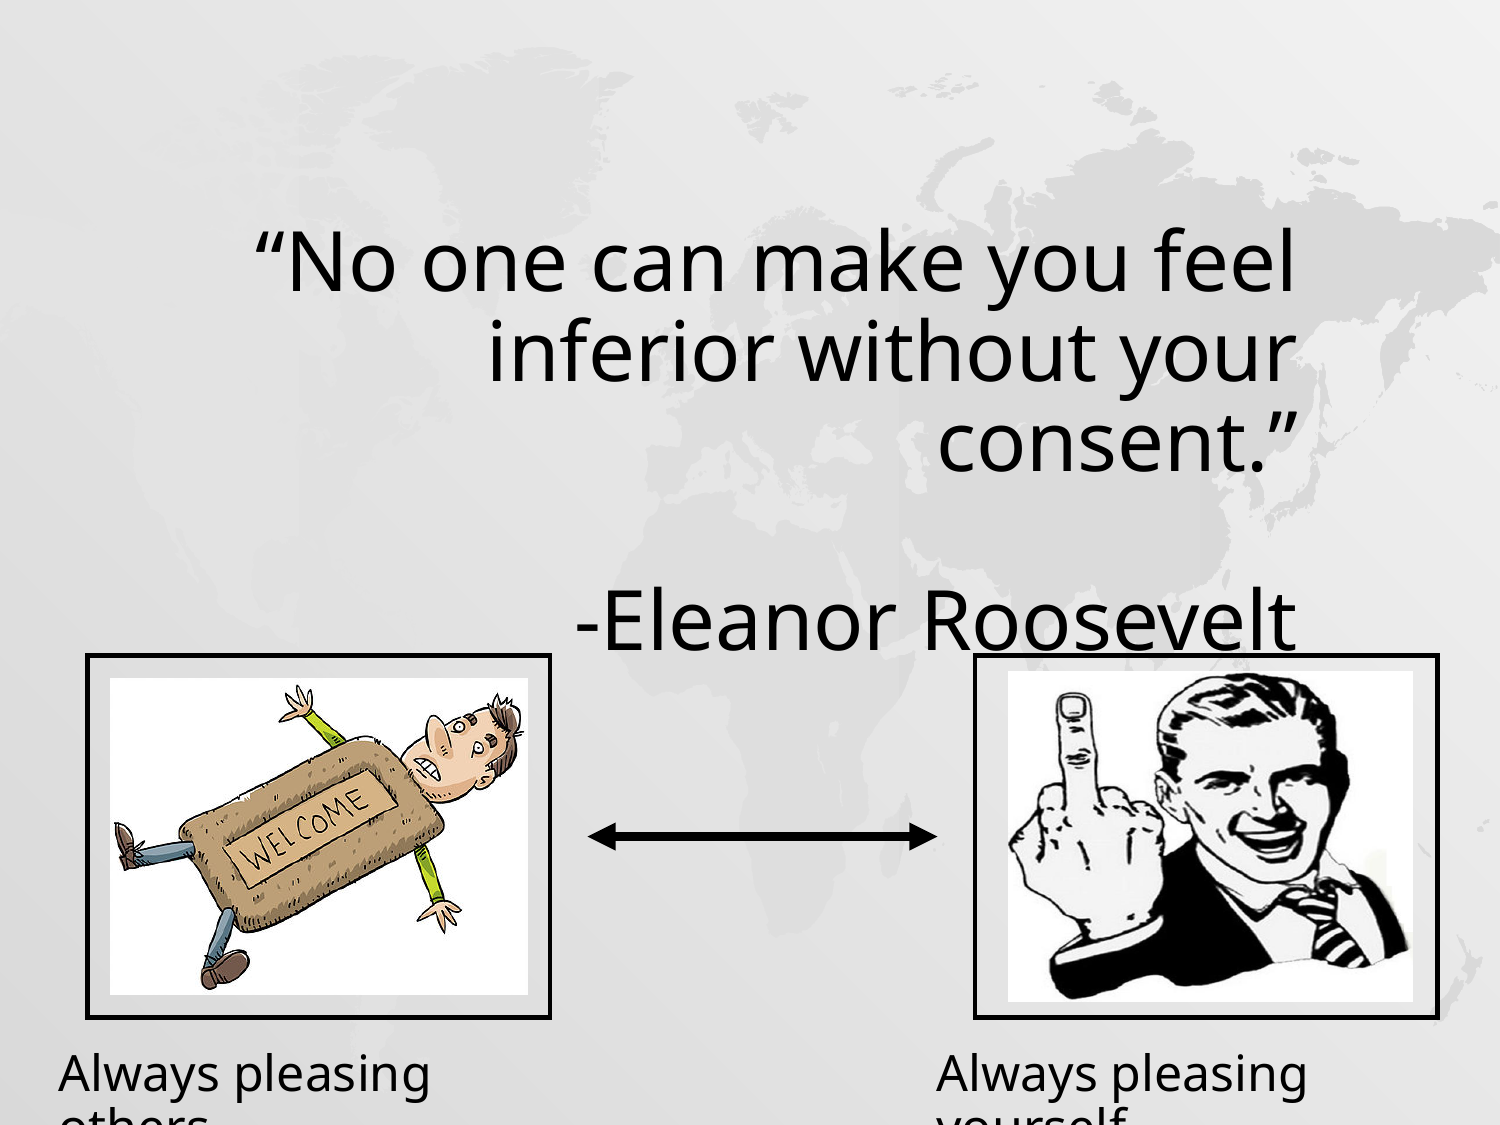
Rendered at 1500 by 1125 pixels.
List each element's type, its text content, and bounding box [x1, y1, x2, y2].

subtitle “No one can make you feel inferior without your consent.” -Eleanor Roosevelt [201, 131, 1314, 745]
text_box [974, 654, 1438, 1019]
text_box [86, 654, 551, 1019]
picture [110, 678, 528, 995]
text_box Always pleasing others [43, 1040, 594, 1125]
text_box [551, 774, 974, 900]
text_box Always pleasing yourself [921, 1040, 1491, 1125]
picture [1008, 671, 1413, 1002]
